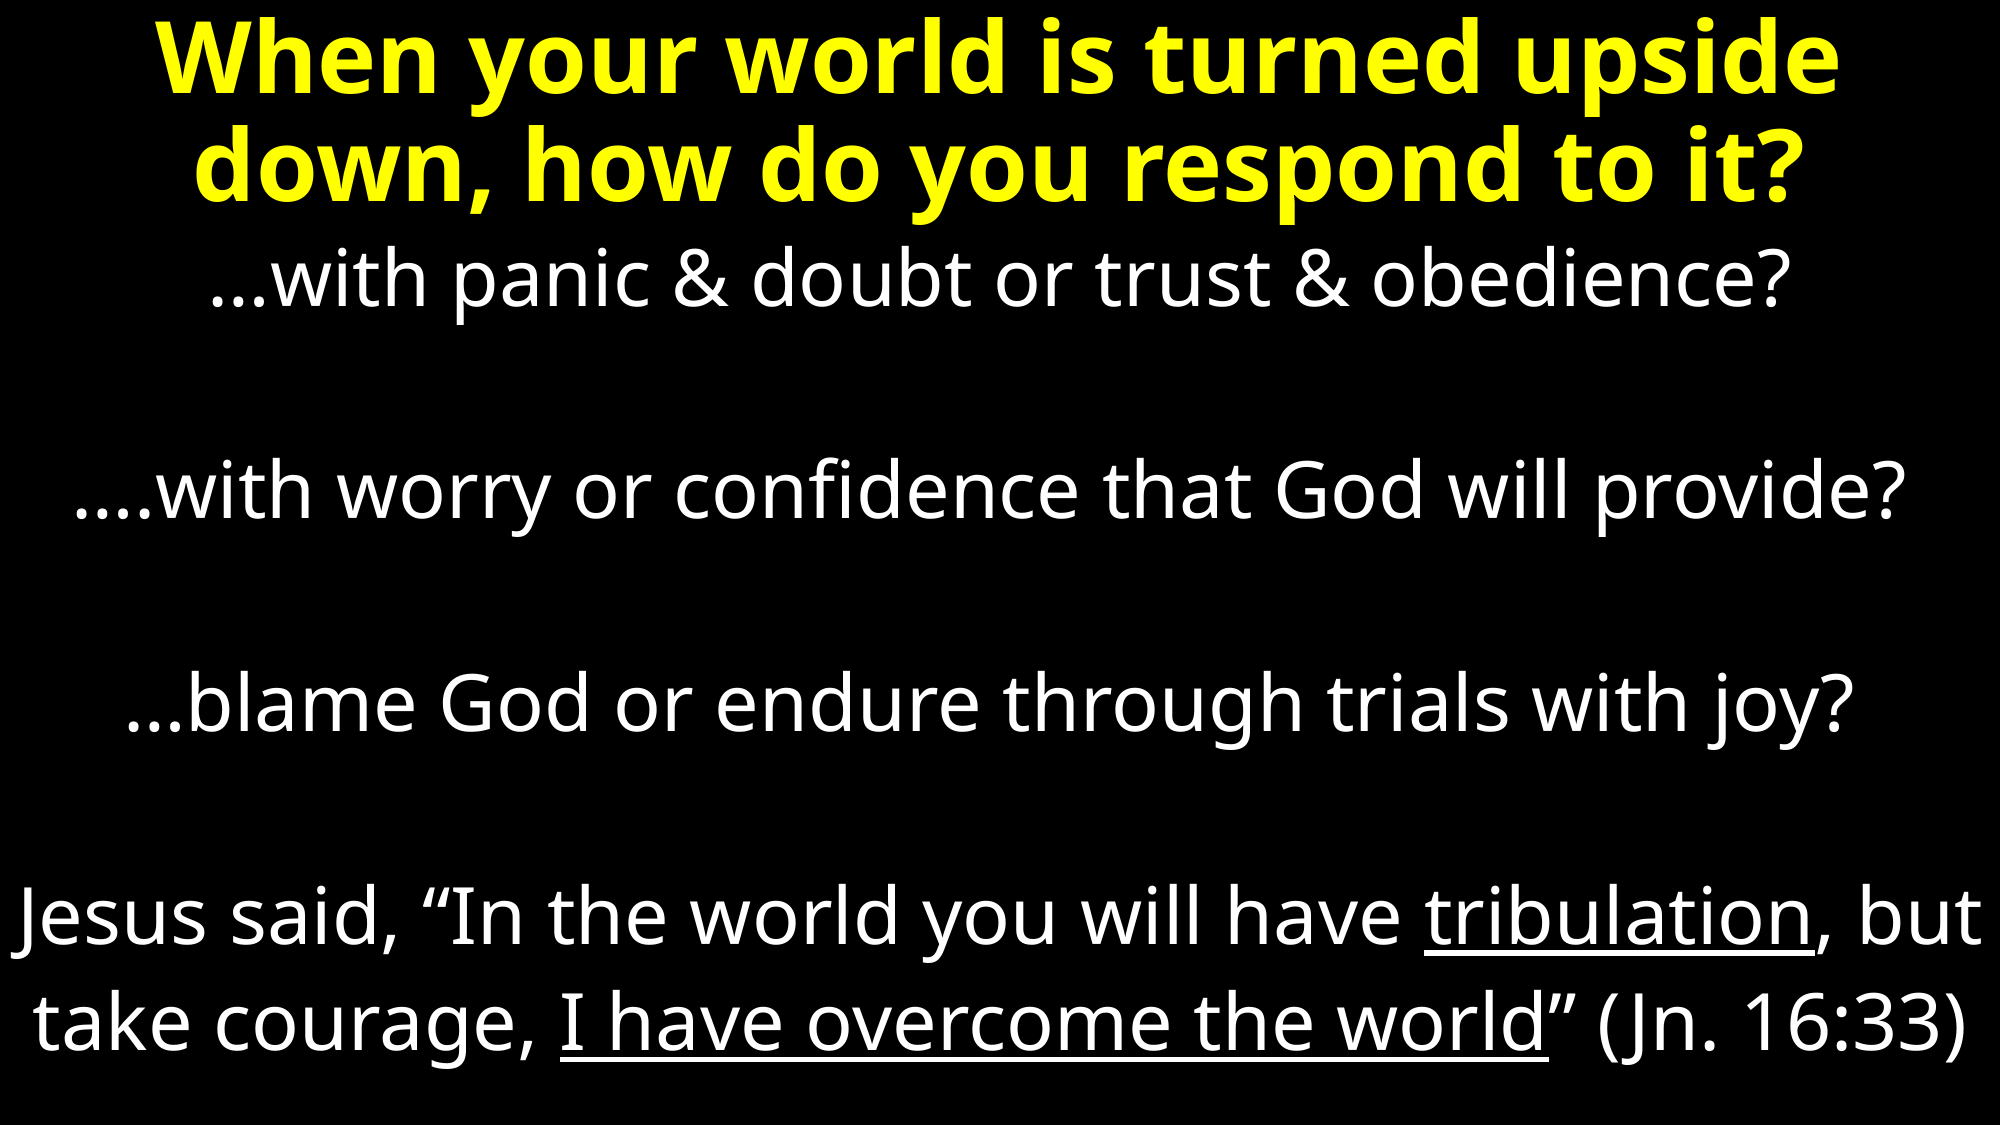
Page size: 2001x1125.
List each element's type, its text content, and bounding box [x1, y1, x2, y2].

title When your world is turned upside down, how do you respond to it? [0, 0, 2000, 230]
list …with panic & doubt or trust & obedience? ….with worry or confidence that God will provide? …blame God or endure through trials with joy? Jesus said, “In the world you will have tribulation, but take courage, I have overcome the world” (Jn. 16:33) [0, 230, 2000, 1125]
